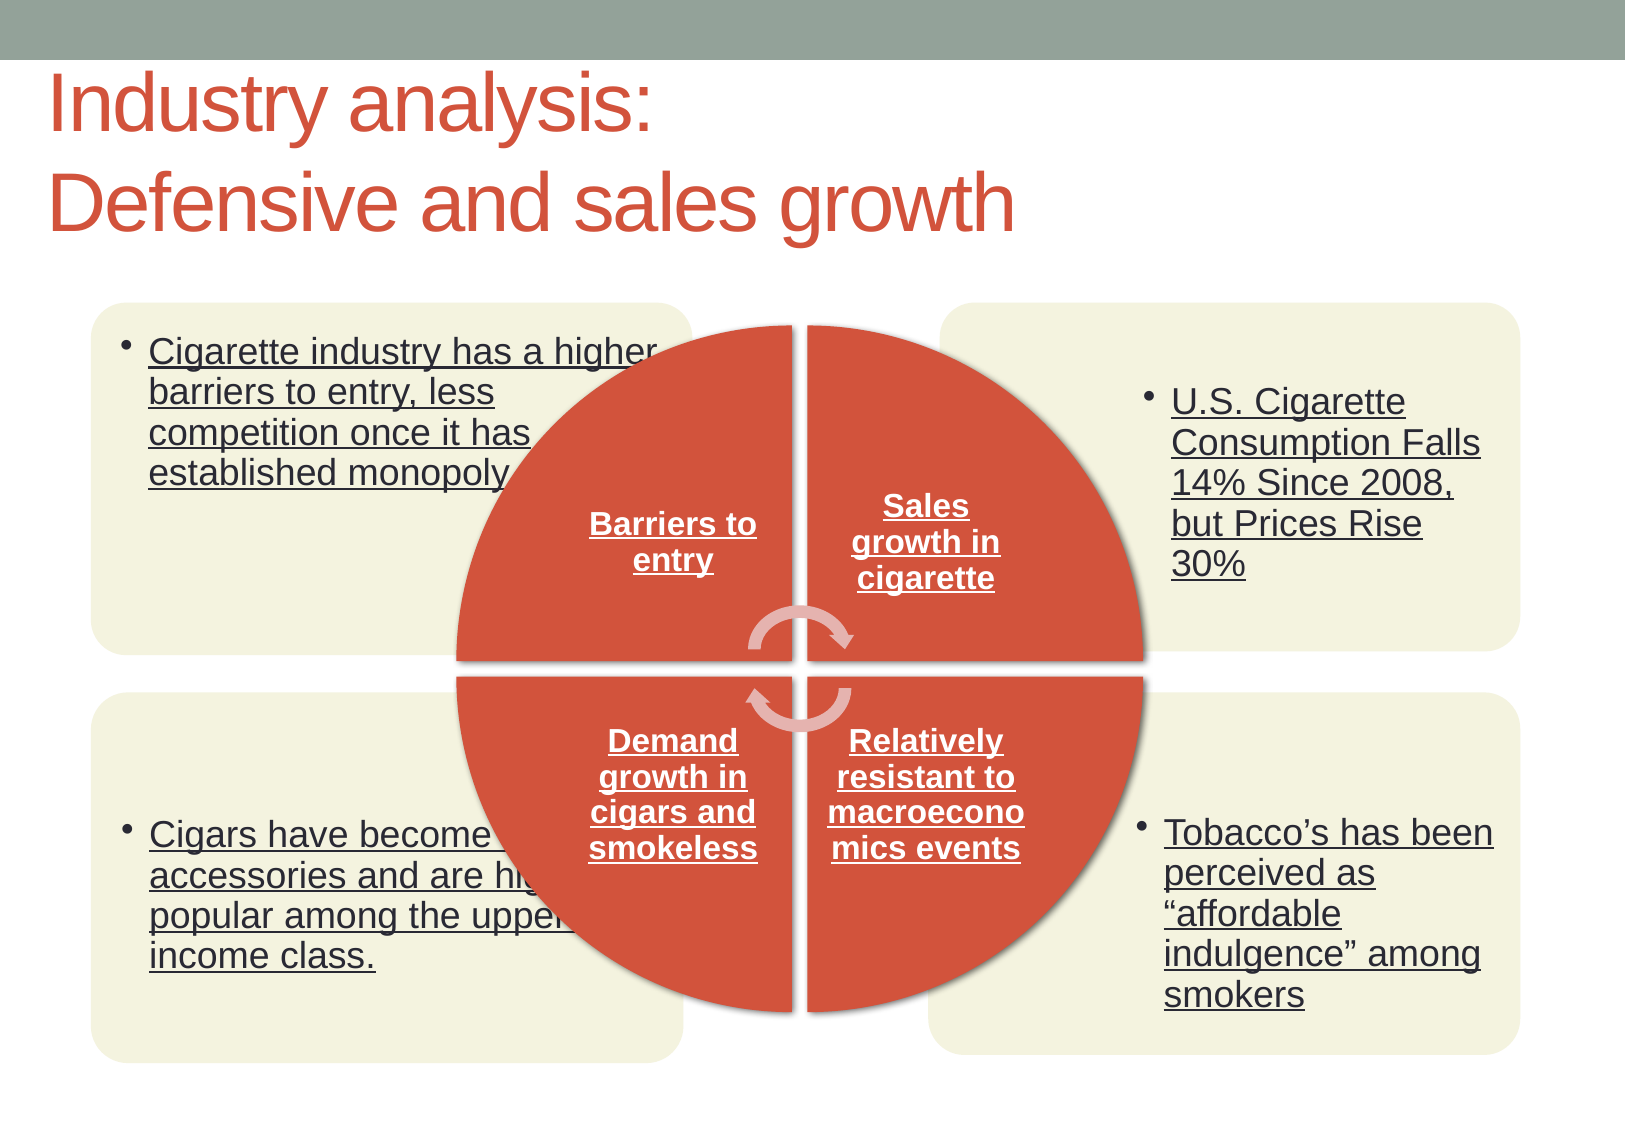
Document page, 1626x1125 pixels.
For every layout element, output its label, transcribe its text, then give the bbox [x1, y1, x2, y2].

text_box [18, 278, 1581, 1059]
title Industry analysis: Defensive and sales growth [31, 66, 1625, 229]
